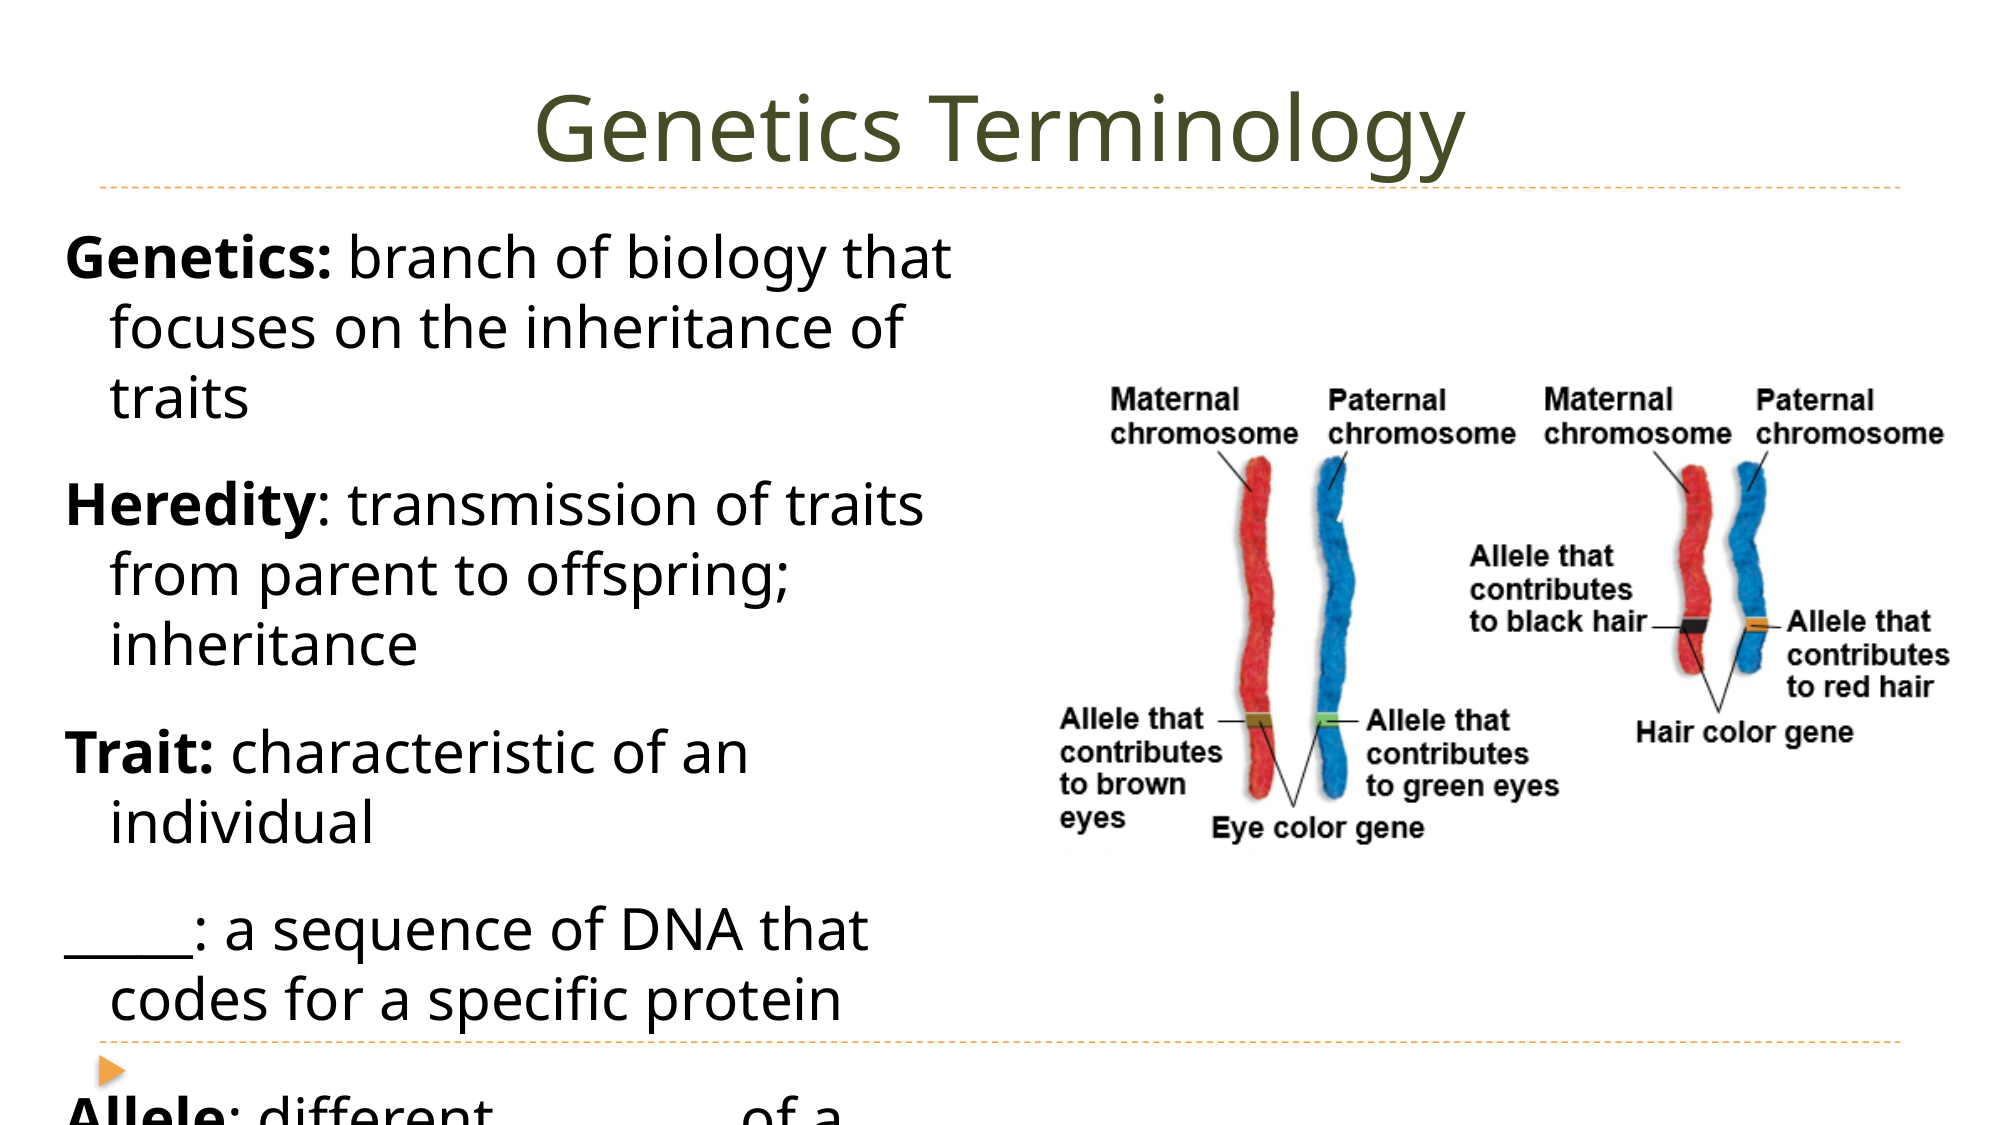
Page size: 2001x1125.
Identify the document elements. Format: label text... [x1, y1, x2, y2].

picture [1013, 362, 2000, 851]
title Genetics Terminology [99, 24, 1900, 188]
list Genetics: branch of biology that focuses on the inheritance of traits Heredity: transmission of traits from parent to offspring; inheritance Trait: characteristic of an individual _____: a sequence of DNA that codes for a specific protein Allele: different _________ of a gene [50, 212, 1000, 1023]
